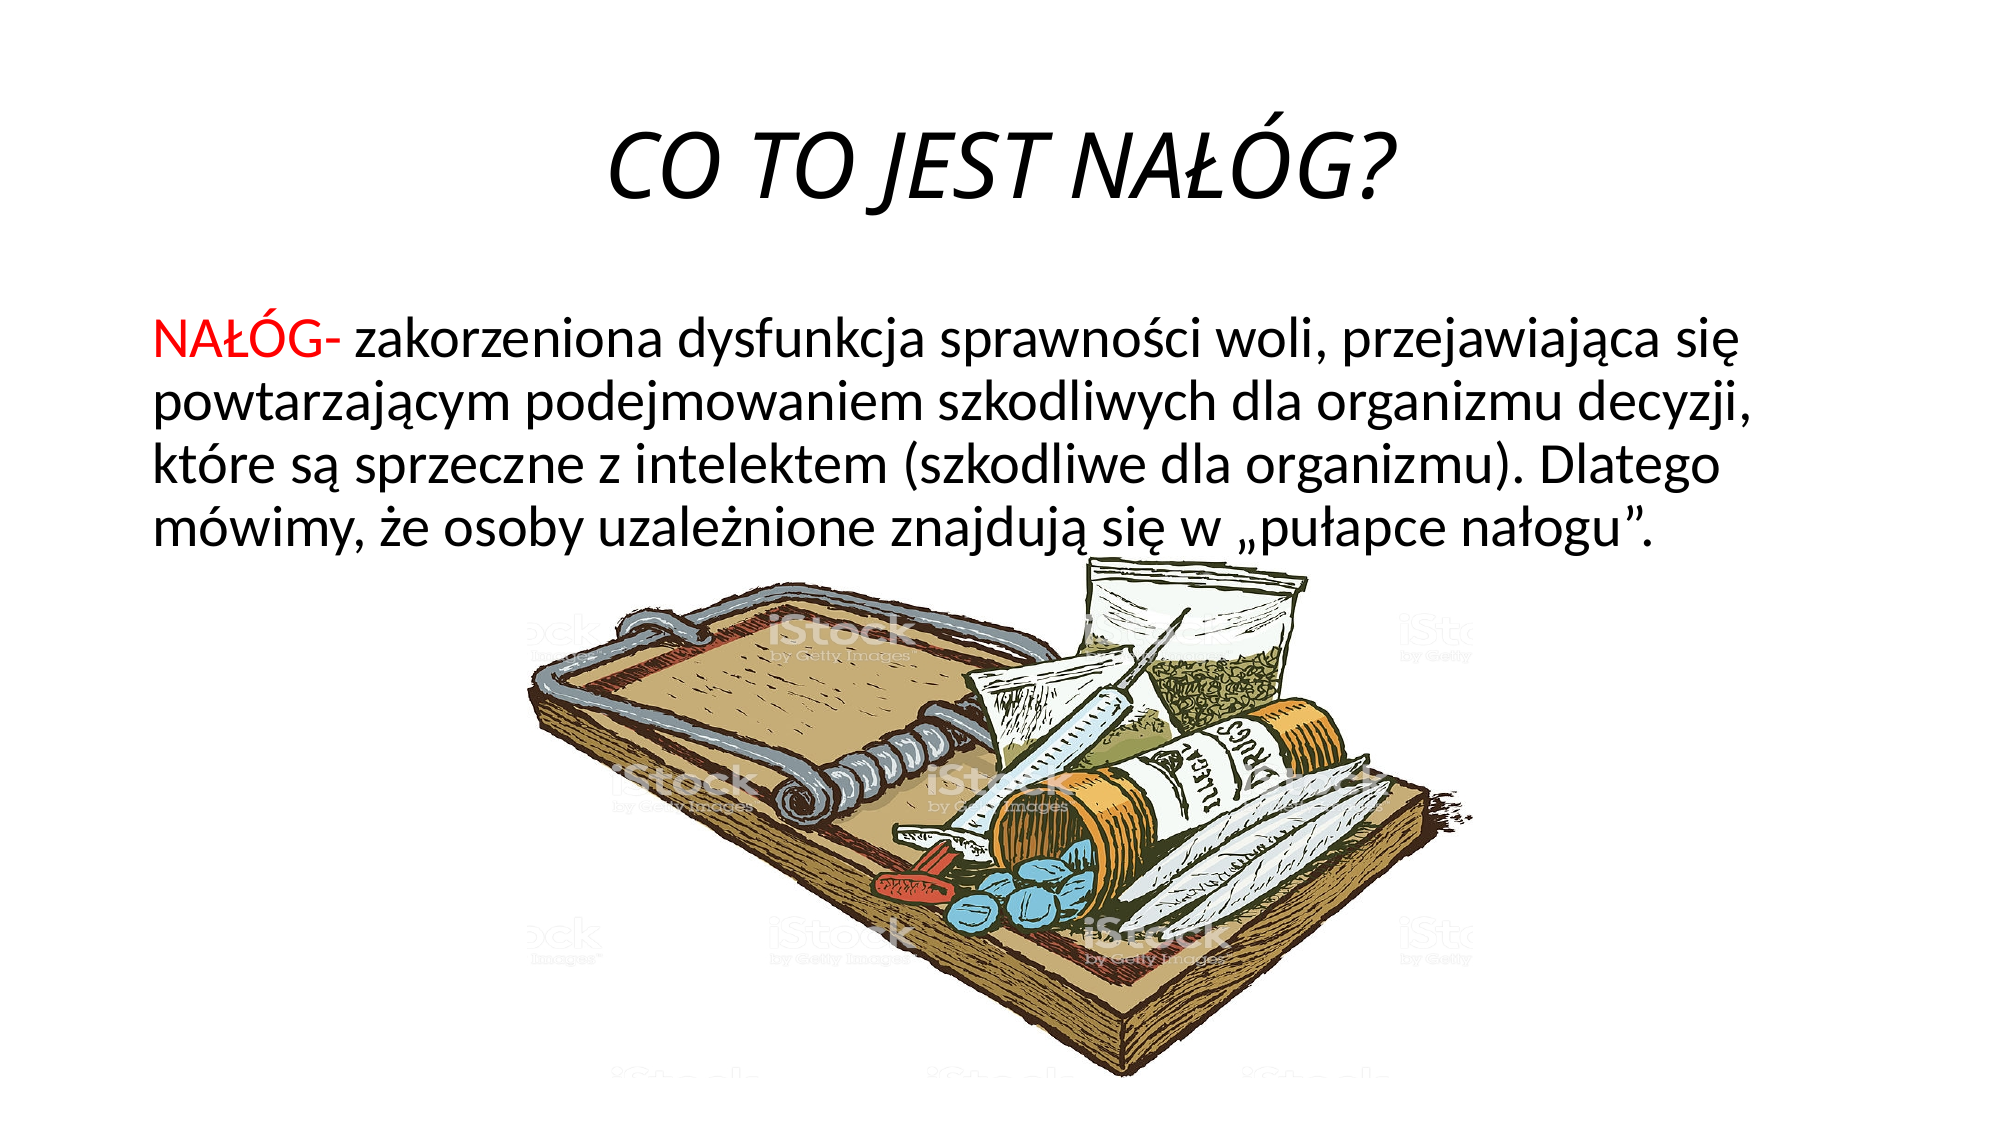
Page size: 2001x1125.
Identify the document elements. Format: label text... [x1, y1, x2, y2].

title CO TO JEST NAŁÓG? [137, 59, 1863, 278]
picture [527, 555, 1473, 1078]
list NAŁÓG- zakorzeniona dysfunkcja sprawności woli, przejawiająca się powtarzającym podejmowaniem szkodliwych dla organizmu decyzji, które są sprzeczne z intelektem (szkodliwe dla organizmu). Dlatego mówimy, że osoby uzależnione znajdują się w „pułapce nałogu”. [137, 299, 1863, 1014]
